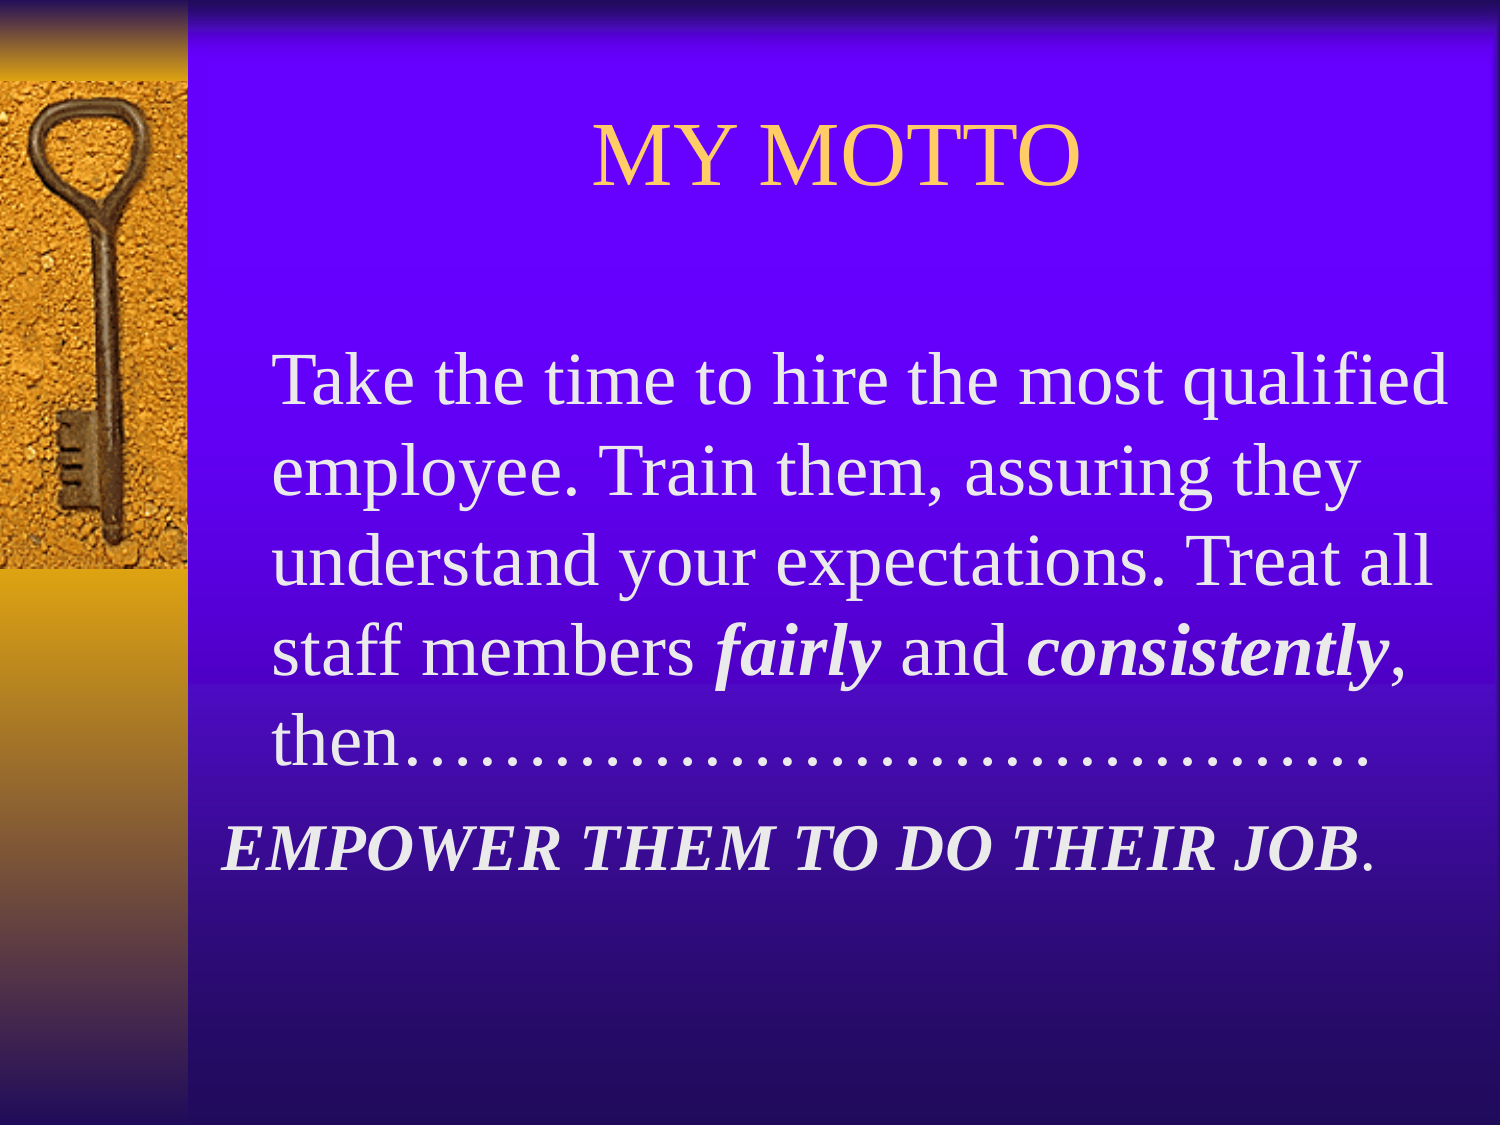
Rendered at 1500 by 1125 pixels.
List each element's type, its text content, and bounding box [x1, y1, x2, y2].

picture [0, 0, 1500, 1125]
list Take the time to hire the most qualified employee. Train them, assuring they understand your expectations. Treat all staff members fairly and consistently, then………………………………… EMPOWER THEM TO DO THEIR JOB. [200, 237, 1475, 975]
title MY MOTTO [200, 50, 1475, 237]
